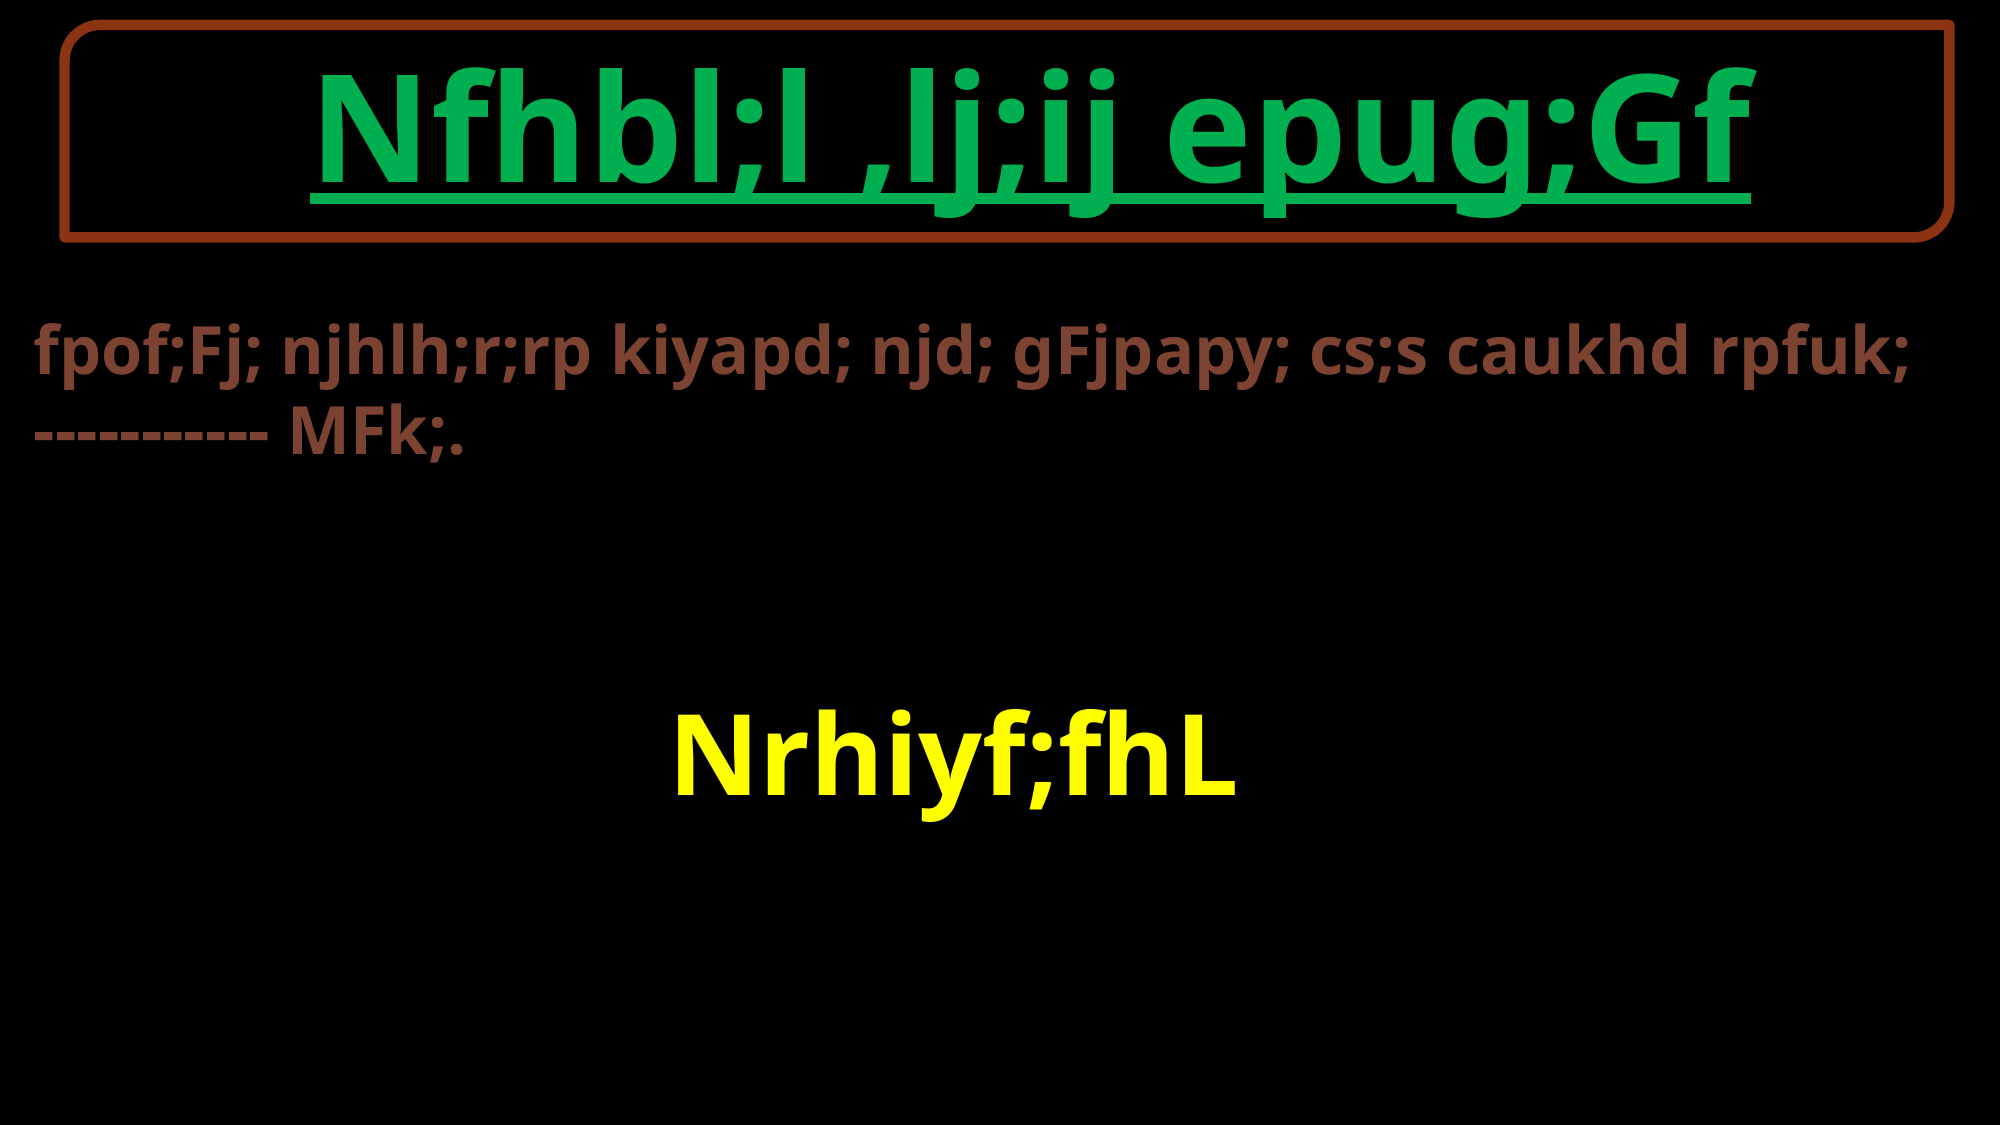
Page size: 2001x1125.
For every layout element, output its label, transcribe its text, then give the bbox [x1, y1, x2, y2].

text_box Nfhbl;l ,lj;ij epug;Gf [174, 24, 1886, 220]
text_box [63, 23, 1951, 239]
list fpof;Fj; njhlh;r;rp kiyapd; njd; gFjpapy; cs;s caukhd rpfuk; ----------- MFk;. [12, 299, 1991, 761]
list Nrhiyf;fhL [354, 675, 1460, 835]
